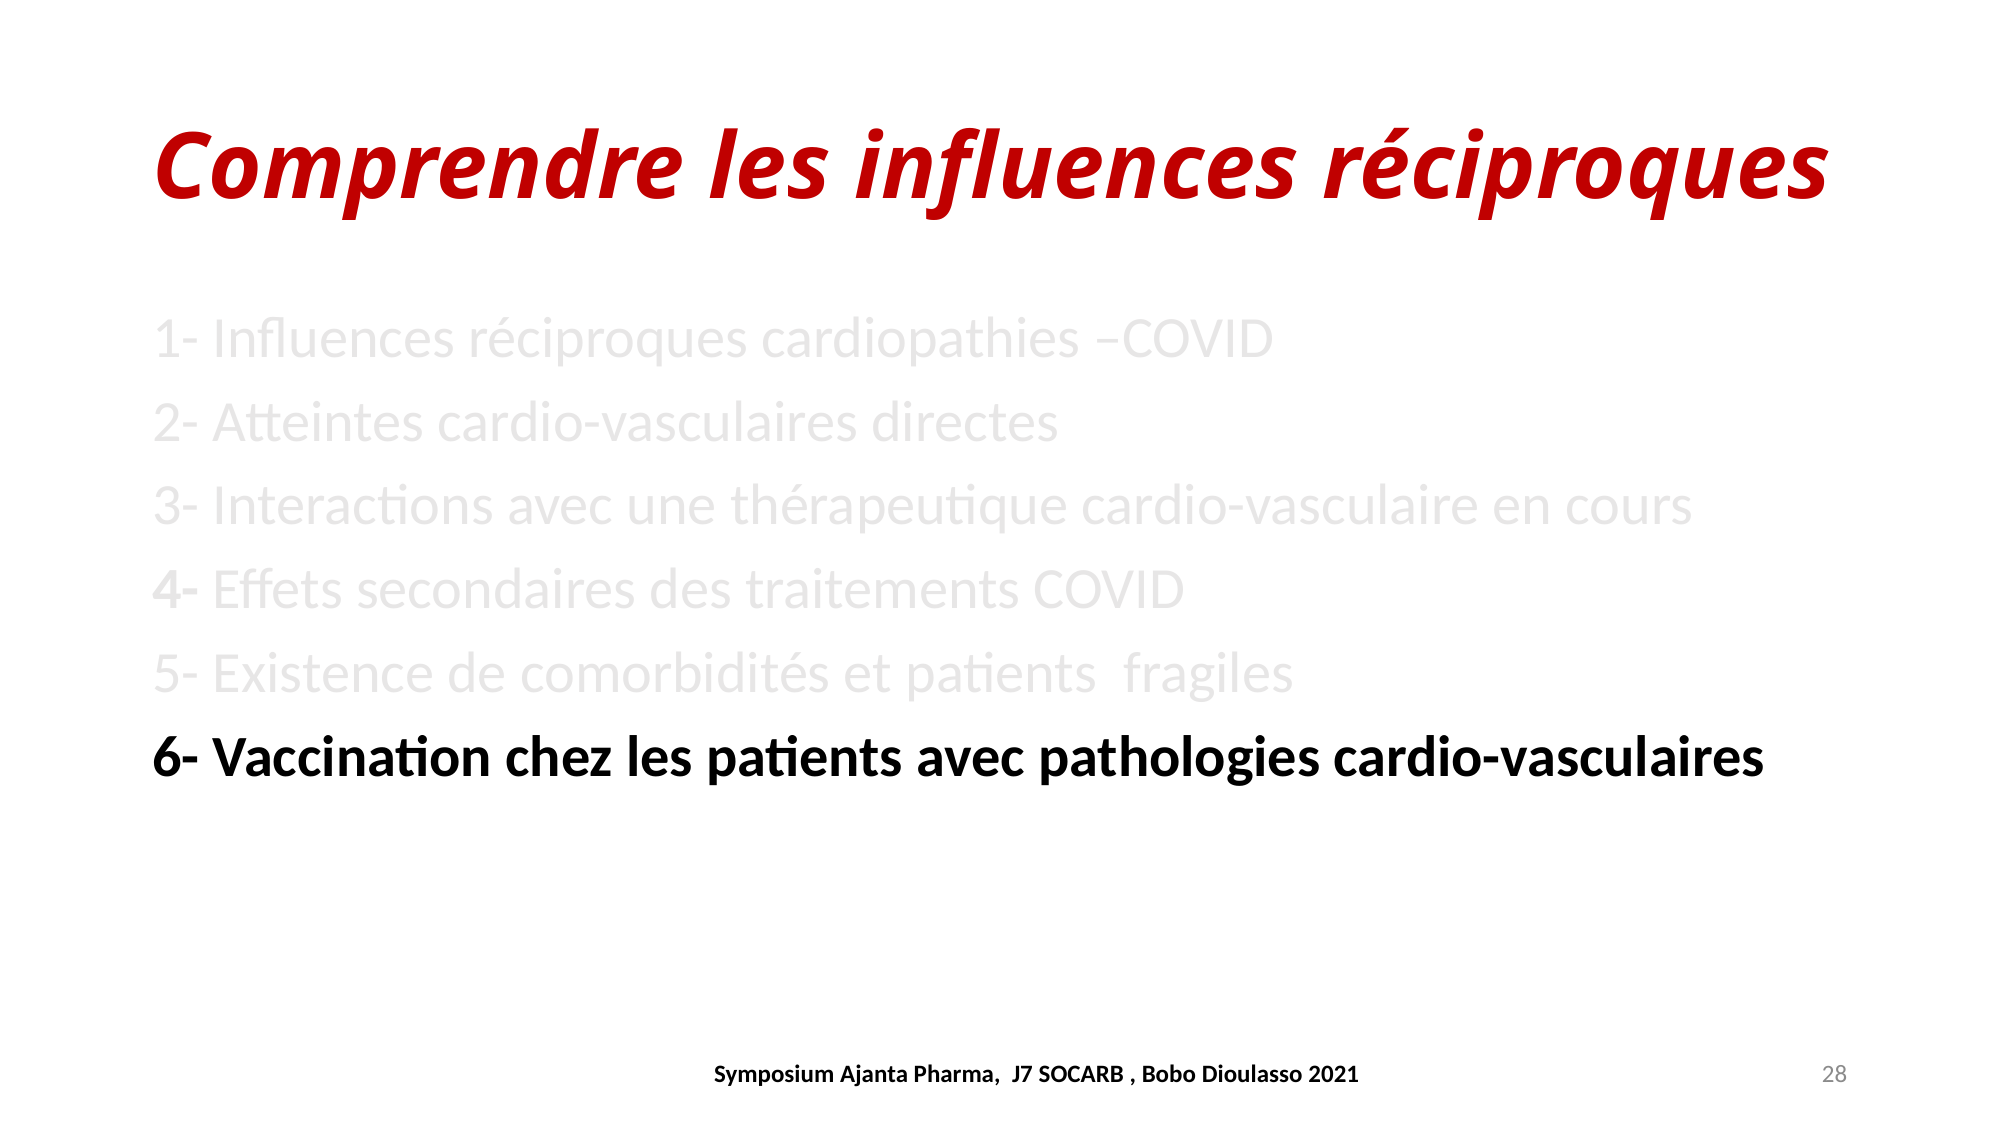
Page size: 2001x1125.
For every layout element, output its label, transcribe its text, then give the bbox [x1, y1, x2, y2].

list 1- Influences réciproques cardiopathies –COVID 2- Atteintes cardio-vasculaires directes 3- Interactions avec une thérapeutique cardio-vasculaire en cours 4- Effets secondaires des traitements COVID 5- Existence de comorbidités et patients fragiles 6- Vaccination chez les patients avec pathologies cardio-vasculaires [137, 299, 1863, 1014]
slide_number 28 [1413, 1042, 1863, 1103]
title Comprendre les influences réciproques [137, 59, 1863, 278]
footer Symposium Ajanta Pharma, J7 SOCARB , Bobo Dioulasso 2021 [662, 1042, 1413, 1103]
